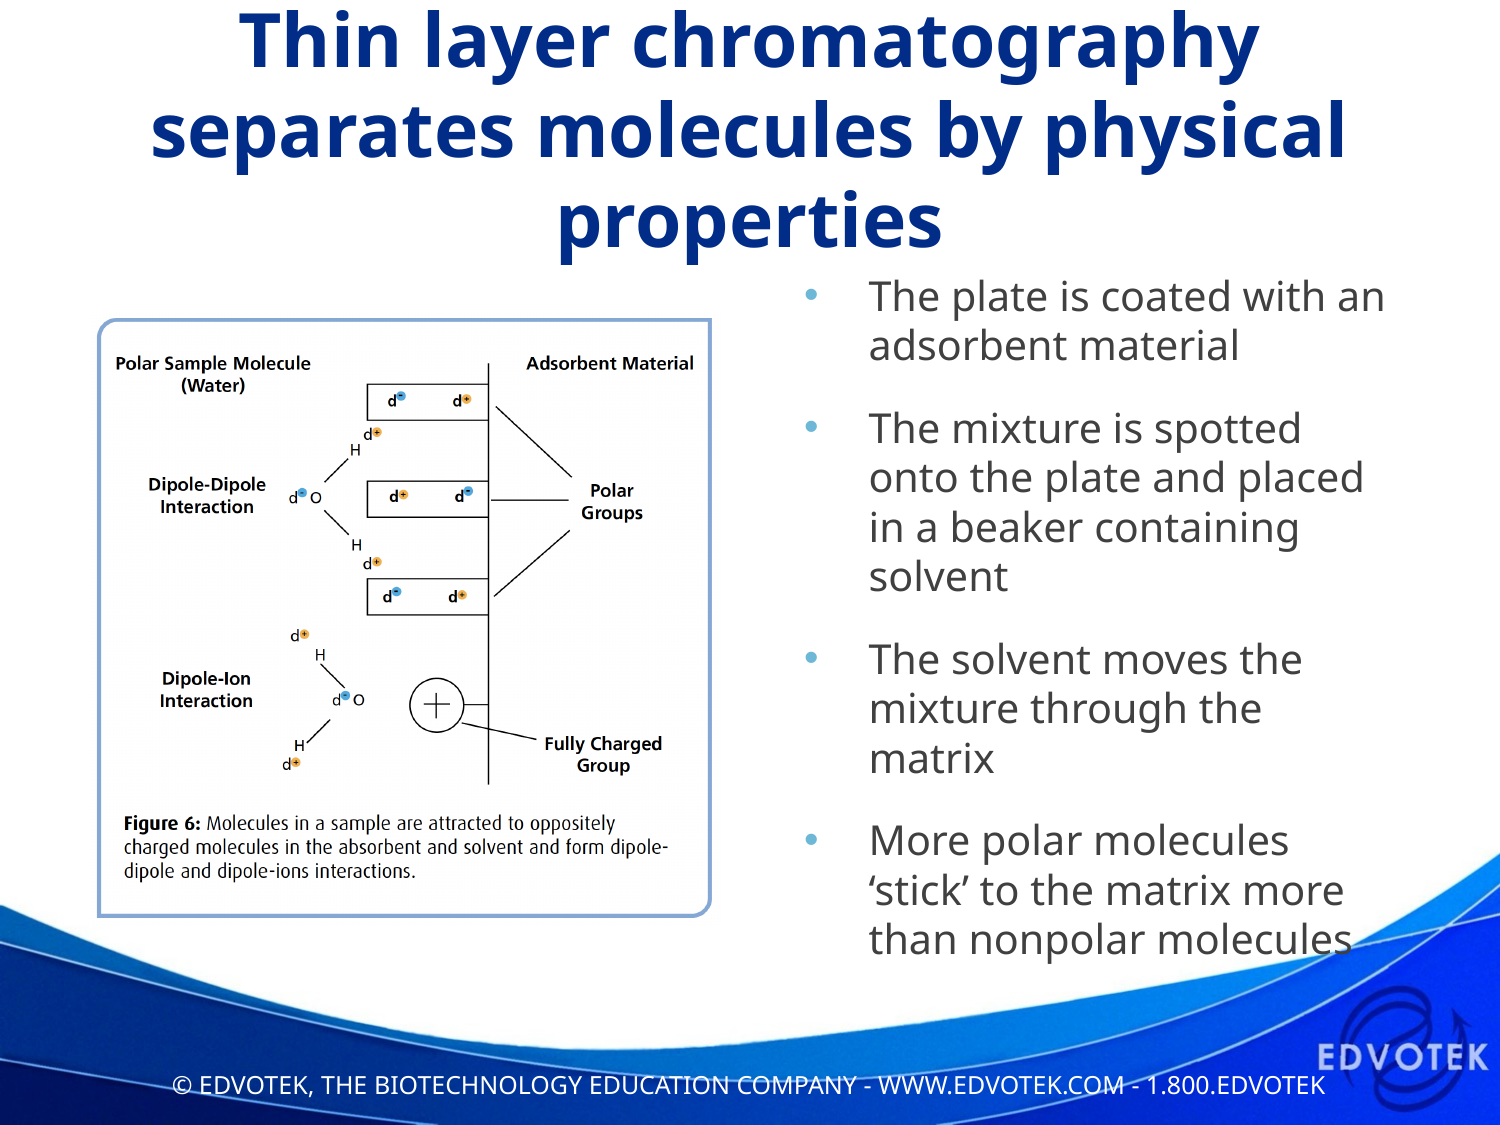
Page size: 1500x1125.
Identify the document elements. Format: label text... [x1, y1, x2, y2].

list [89, 312, 721, 925]
title Thin layer chromatography separates molecules by physical properties [90, 17, 1410, 237]
picture [0, 0, 1500, 1125]
list The plate is coated with an adsorbent material The mixture is spotted onto the plate and placed in a beaker containing solvent The solvent moves the mixture through the matrix More polar molecules ‘stick’ to the matrix more than nonpolar molecules [779, 262, 1410, 975]
